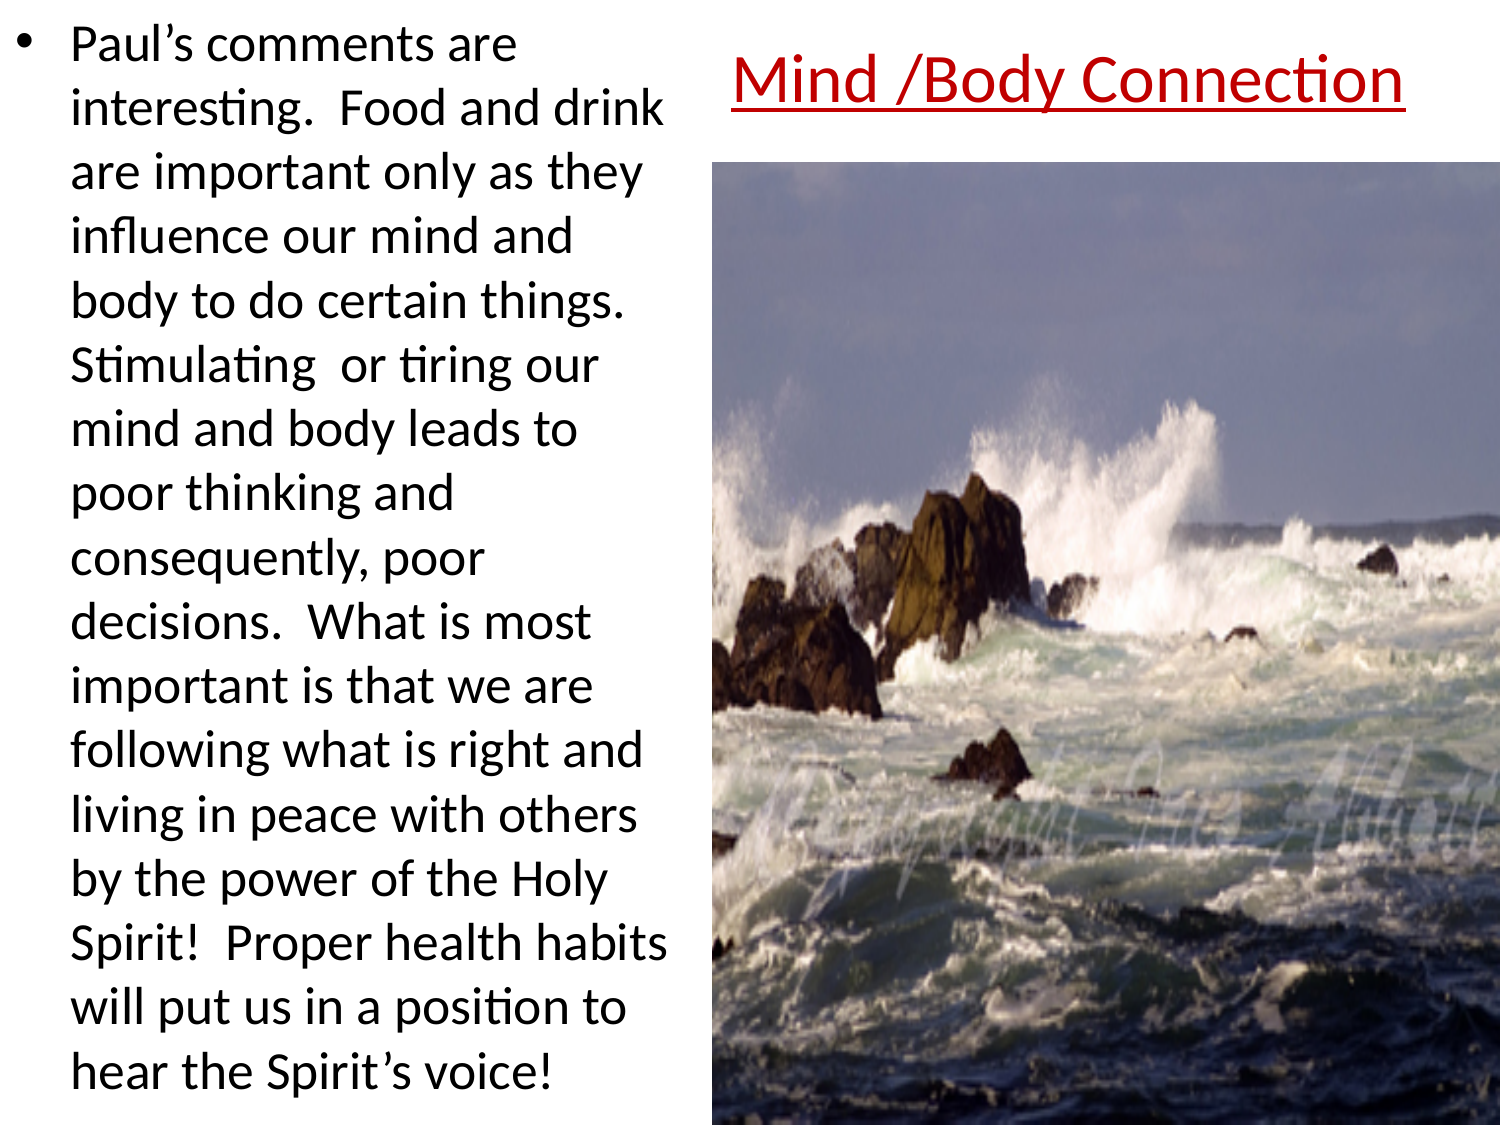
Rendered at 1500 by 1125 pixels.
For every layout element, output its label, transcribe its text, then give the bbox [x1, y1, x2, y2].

title Mind /Body Connection [712, 0, 1425, 150]
list Paul’s comments are interesting. Food and drink are important only as they influence our mind and body to do certain things. Stimulating or tiring our mind and body leads to poor thinking and consequently, poor decisions. What is most important is that we are following what is right and living in peace with others by the power of the Holy Spirit! Proper health habits will put us in a position to hear the Spirit’s voice! [0, 0, 700, 1125]
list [712, 162, 1500, 1125]
